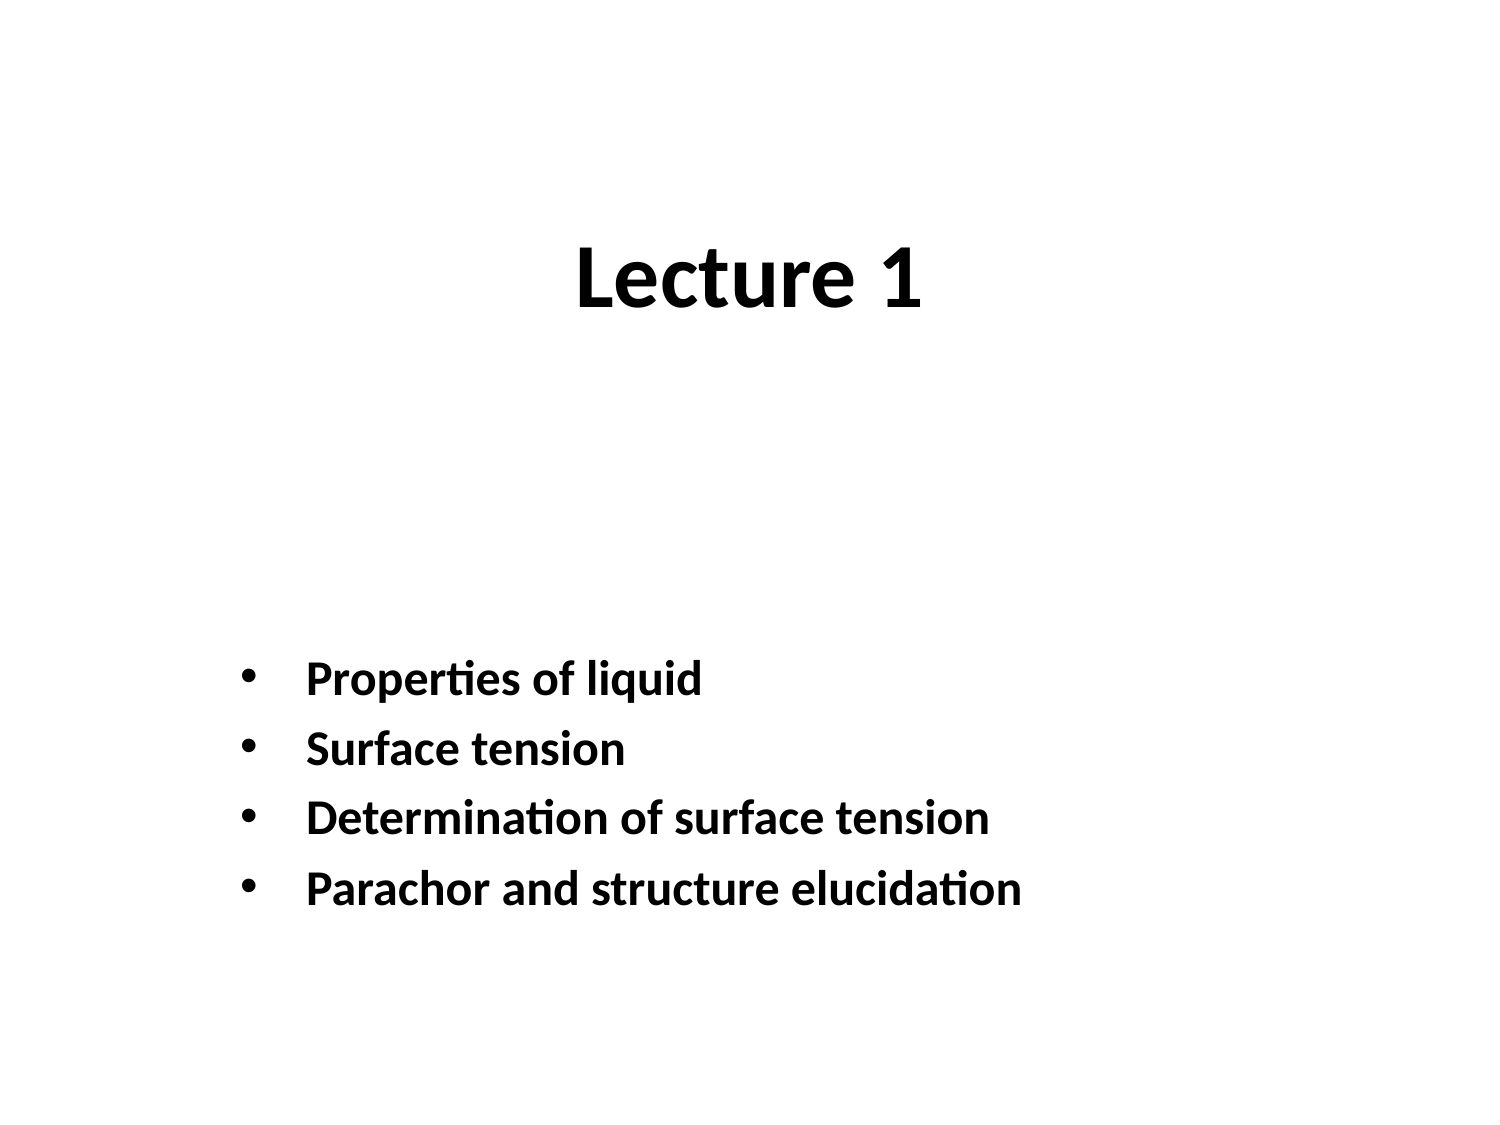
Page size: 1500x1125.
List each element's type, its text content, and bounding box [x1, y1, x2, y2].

title Lecture 1 [112, 149, 1388, 392]
subtitle Properties of liquid Surface tension Determination of surface tension Parachor and structure elucidation [225, 637, 1275, 925]
